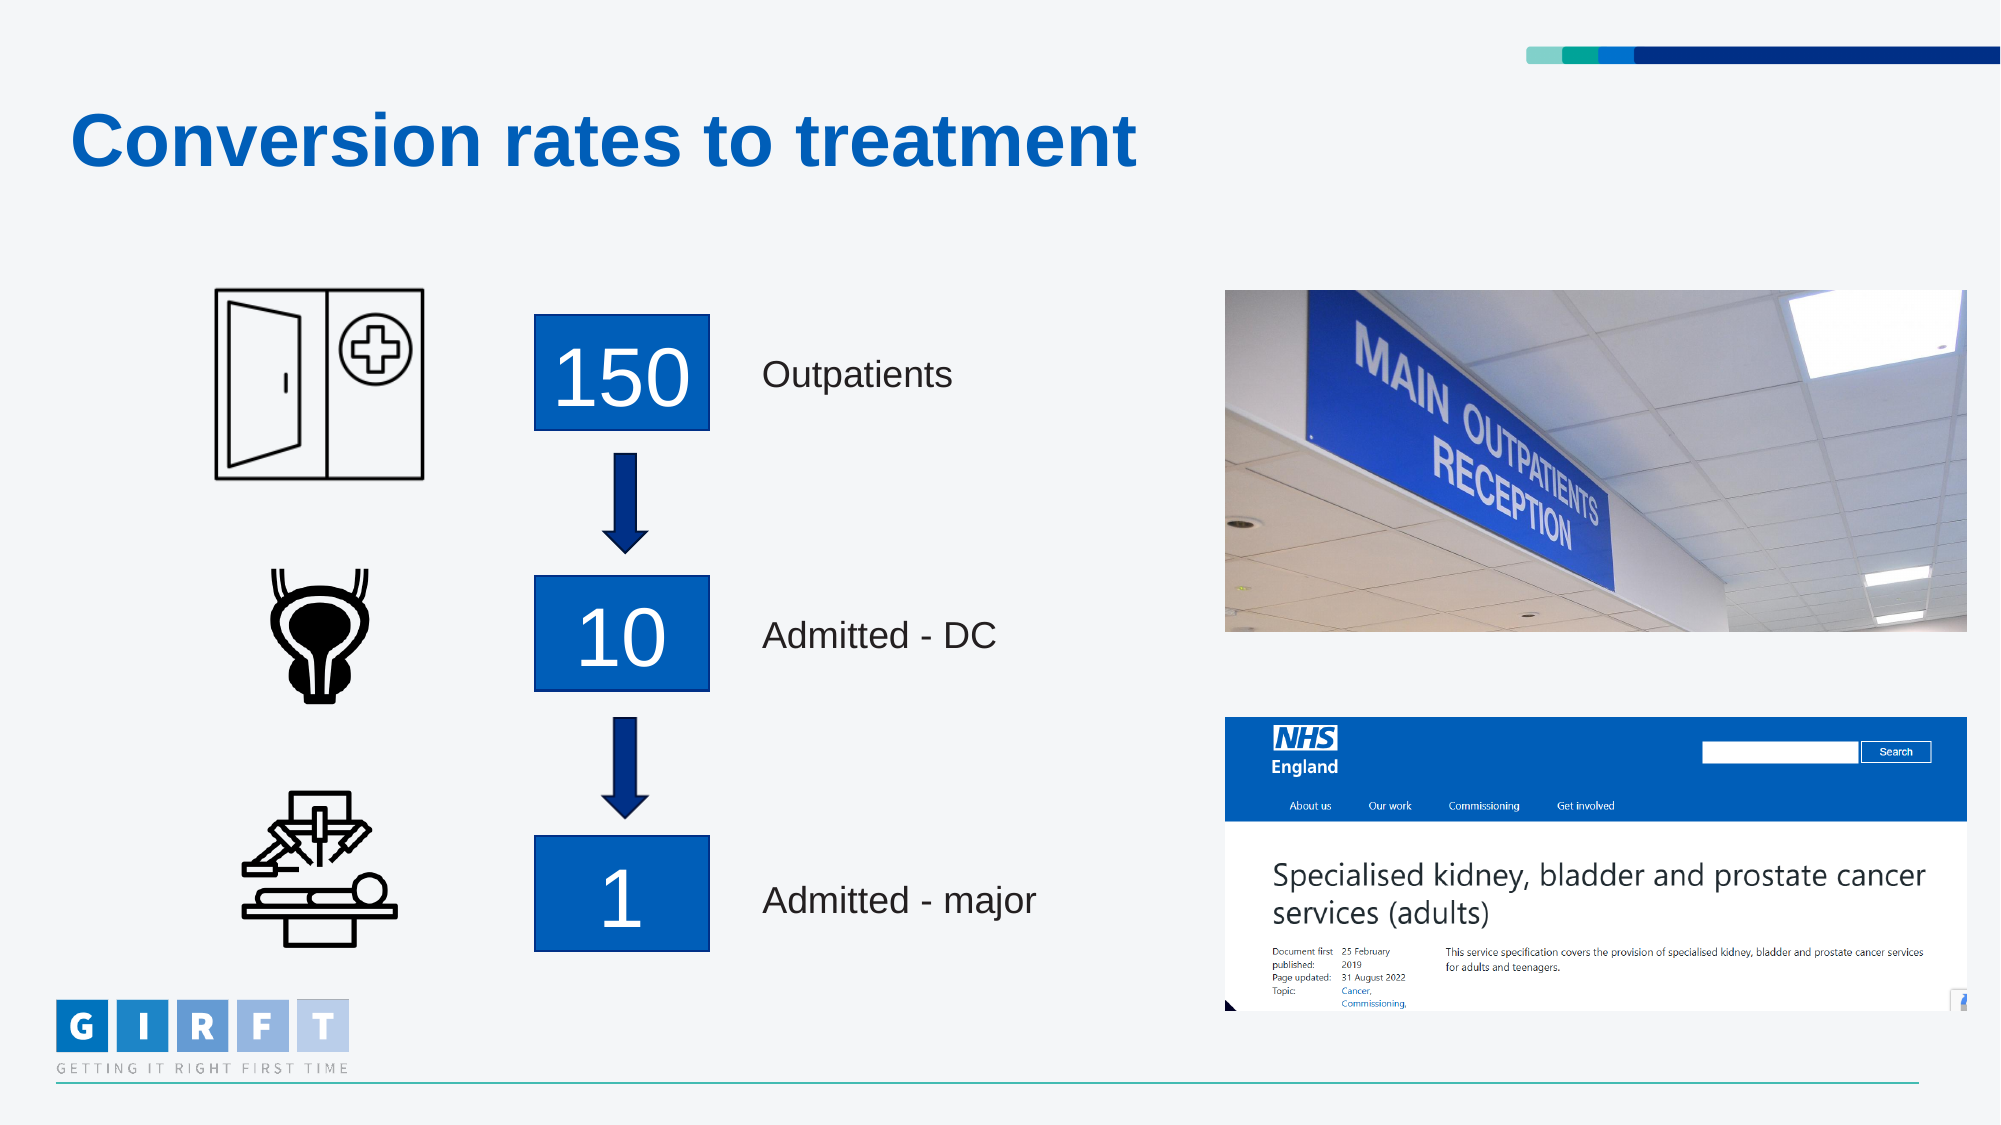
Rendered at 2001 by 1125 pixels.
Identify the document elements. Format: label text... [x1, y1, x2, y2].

picture [1513, 41, 2001, 71]
picture [236, 785, 403, 953]
text_box 150 [534, 314, 710, 431]
picture [1225, 290, 1967, 632]
text_box Outpatients [747, 342, 969, 403]
picture [55, 989, 357, 1074]
title Conversion rates to treatment [70, 70, 1942, 213]
picture [600, 717, 650, 820]
picture [203, 268, 436, 501]
text_box [601, 452, 649, 555]
text_box Admitted - major [747, 868, 1052, 929]
text_box Admitted - DC [747, 603, 1013, 664]
text_box 1 [534, 835, 710, 952]
text_box 10 [534, 575, 710, 692]
picture [241, 556, 398, 713]
picture [1225, 717, 1967, 1011]
